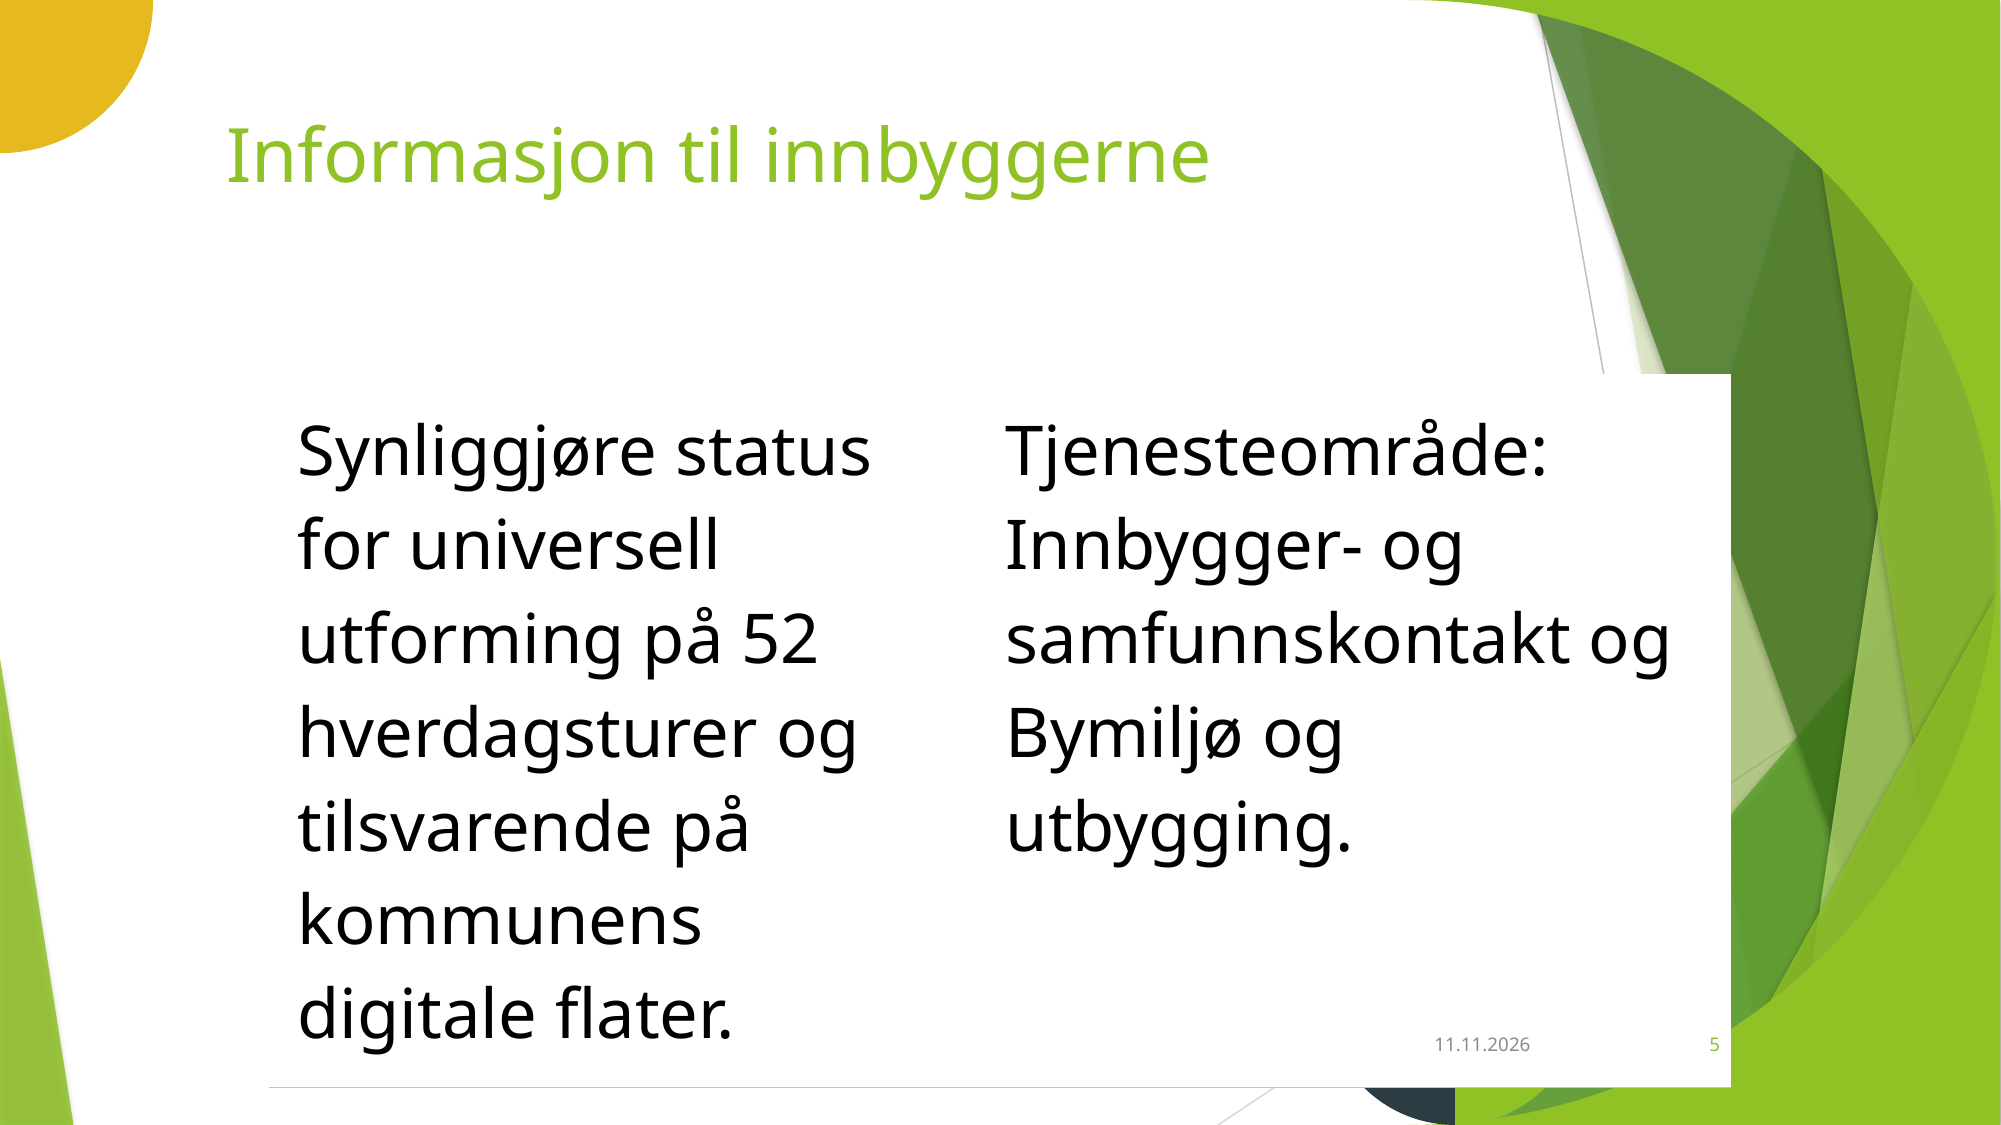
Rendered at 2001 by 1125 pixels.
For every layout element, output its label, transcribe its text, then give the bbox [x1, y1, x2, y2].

table_header Tjenesteområde: Innbygger- og samfunnskontakt og Bymiljø og utbygging. [977, 374, 1731, 1087]
slide_number 5 [1623, 1014, 1736, 1075]
table_header Synliggjøre status for universell utforming på 52 hverdagsturer og tilsvarende på kommunens digitale flater. [269, 374, 977, 1087]
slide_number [1395, 1014, 1546, 1075]
title Informasjon til innbyggerne [211, 99, 1884, 281]
